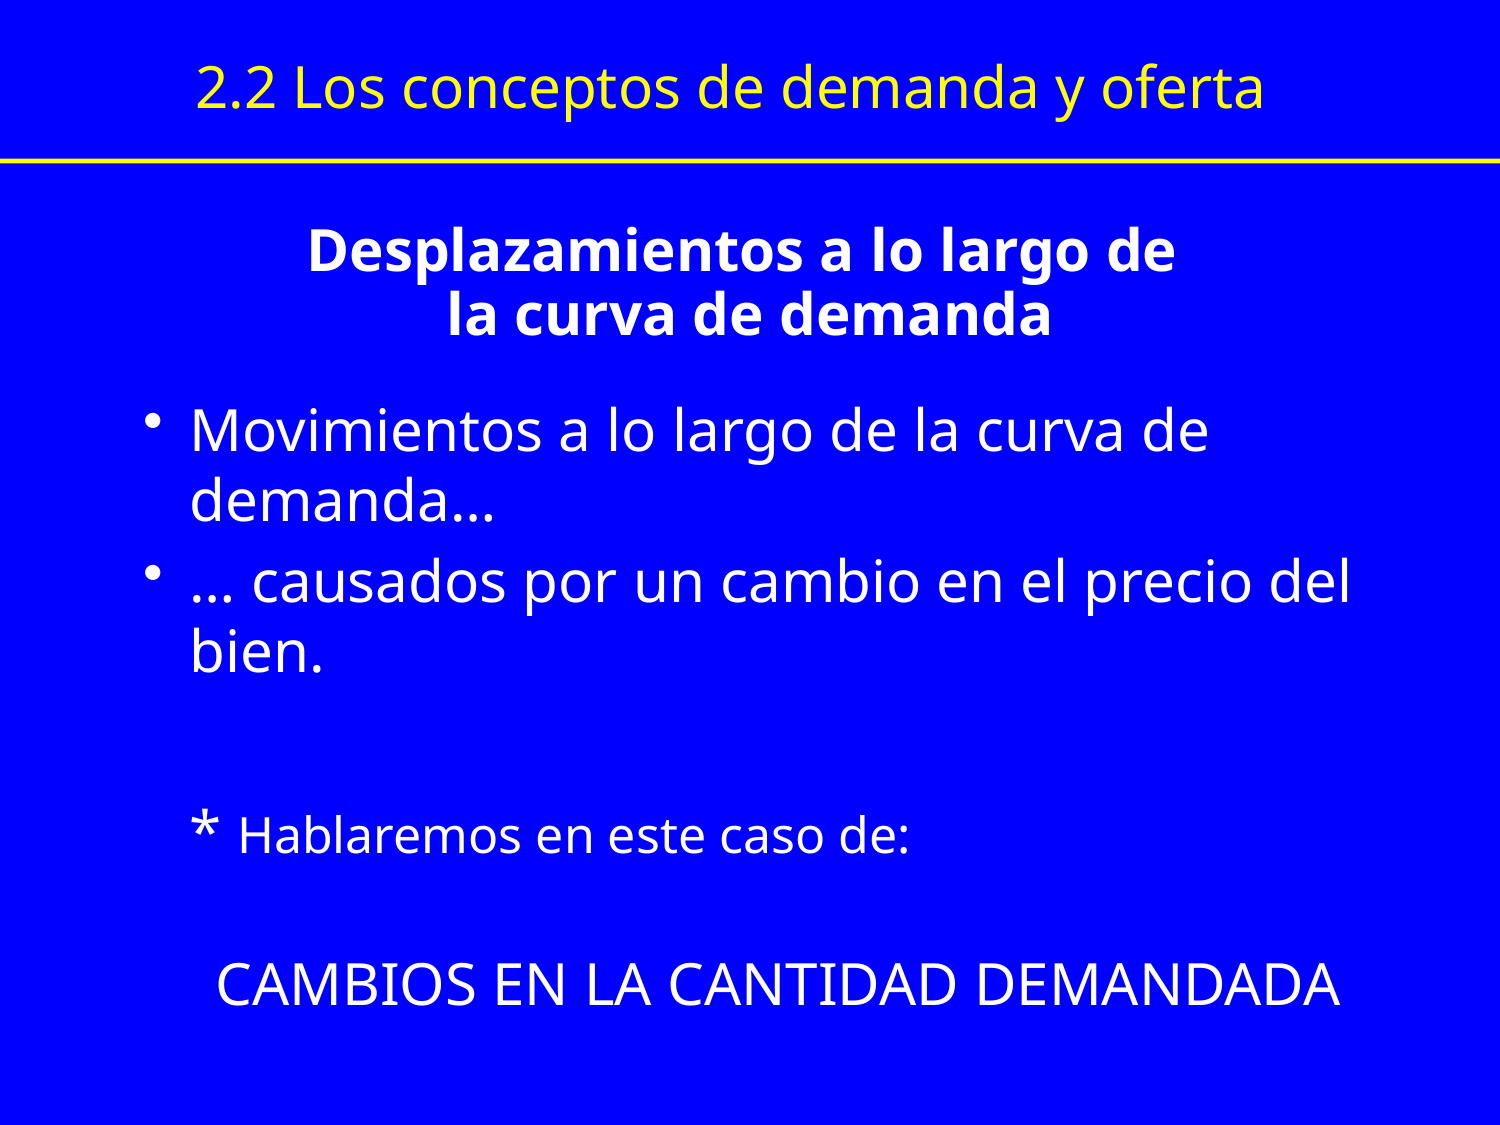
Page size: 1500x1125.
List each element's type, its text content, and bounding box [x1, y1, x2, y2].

title Desplazamientos a lo largo de la curva de demanda [0, 184, 1500, 385]
text_box 2.2 Los conceptos de demanda y oferta [180, 42, 1282, 128]
list Movimientos a lo largo de la curva de demanda… … causados por un cambio en el precio del bien. * Hablaremos en este caso de: CAMBIOS EN LA CANTIDAD DEMANDADA [53, 385, 1429, 1125]
